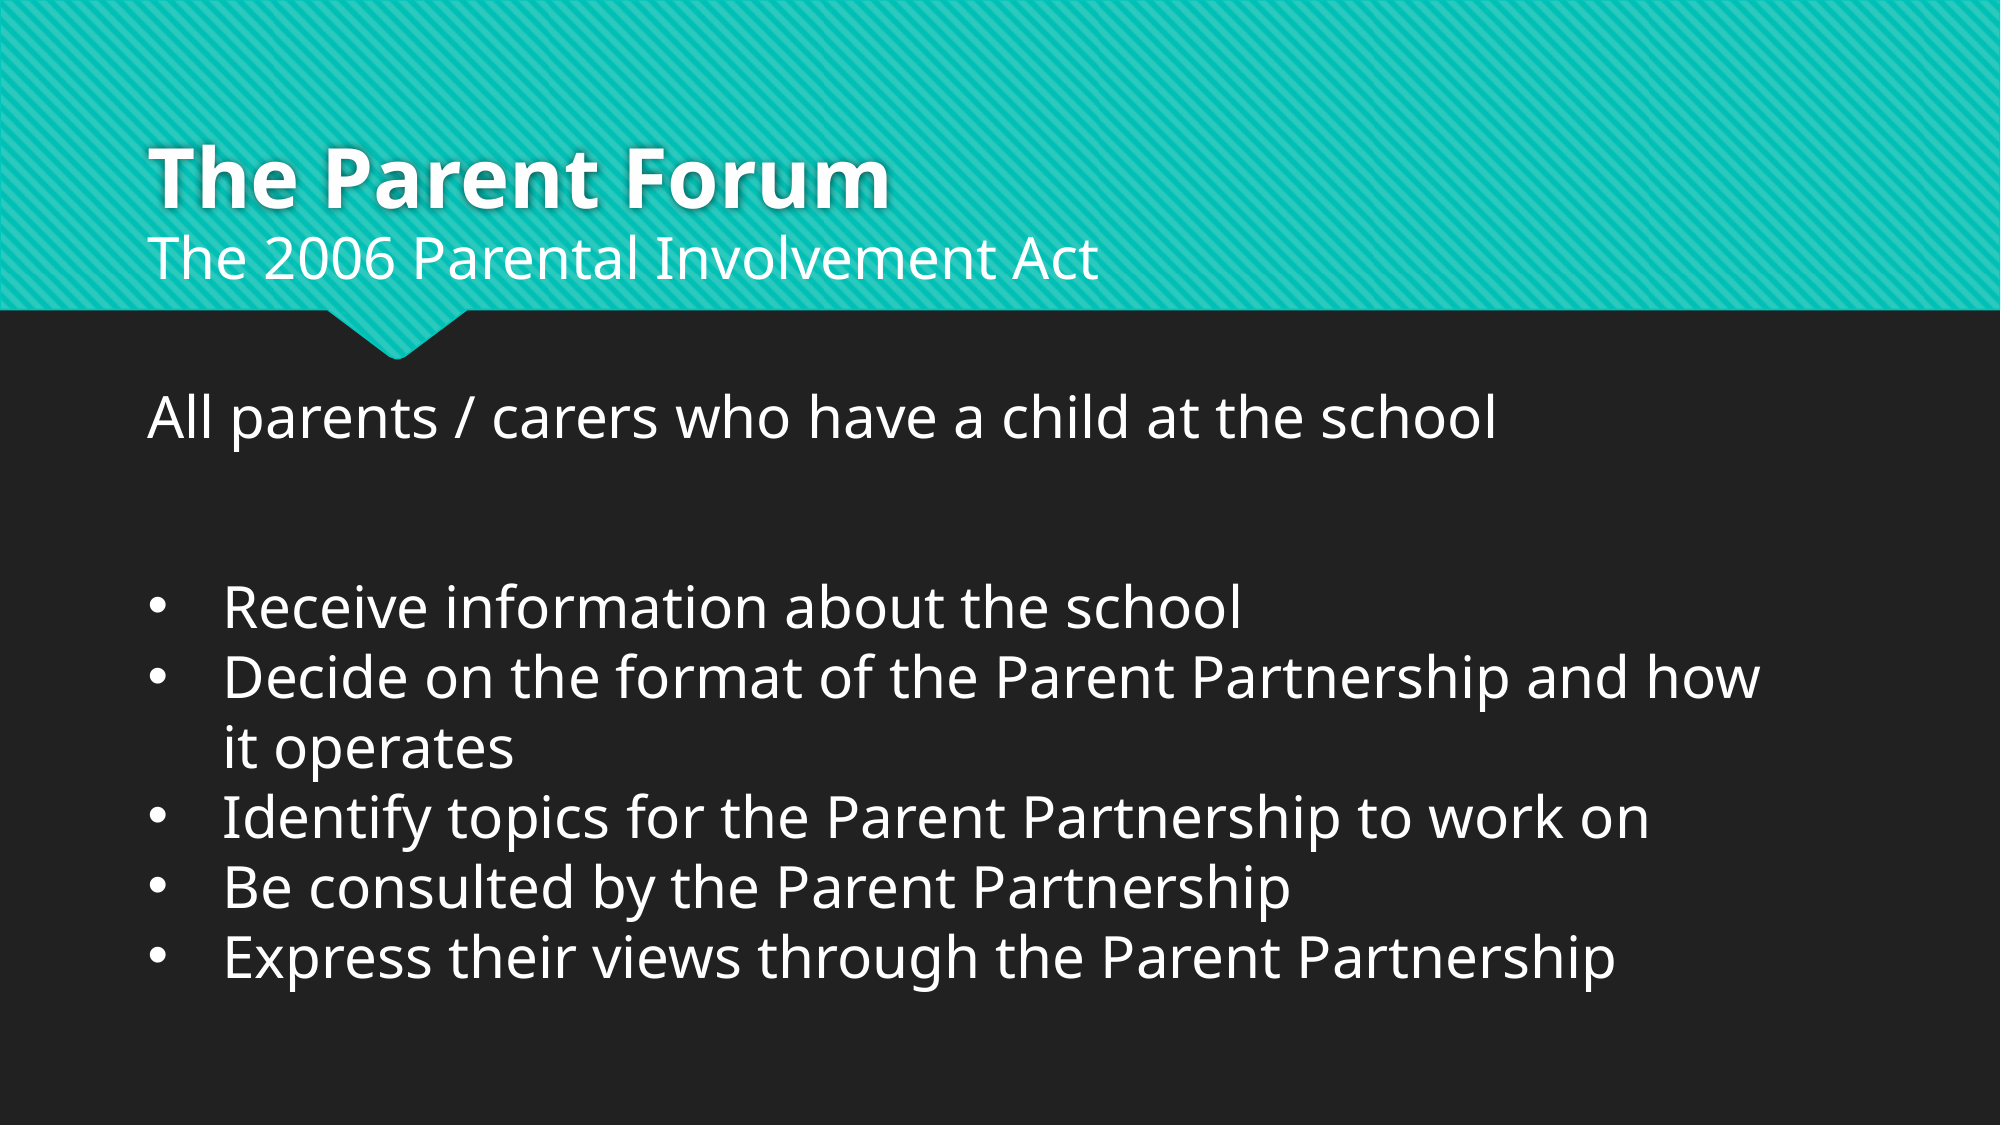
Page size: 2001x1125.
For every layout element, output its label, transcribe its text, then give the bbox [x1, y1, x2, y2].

title The Parent Forum [132, 73, 1868, 233]
text_box Receive information about the school Decide on the format of the Parent Partnership and how it operates Identify topics for the Parent Partnership to work on Be consulted by the Parent Partnership Express their views through the Parent Partnership [132, 562, 1790, 998]
text_box The 2006 Parental Involvement Act [132, 213, 1523, 299]
text_box All parents / carers who have a child at the school [132, 372, 1523, 458]
